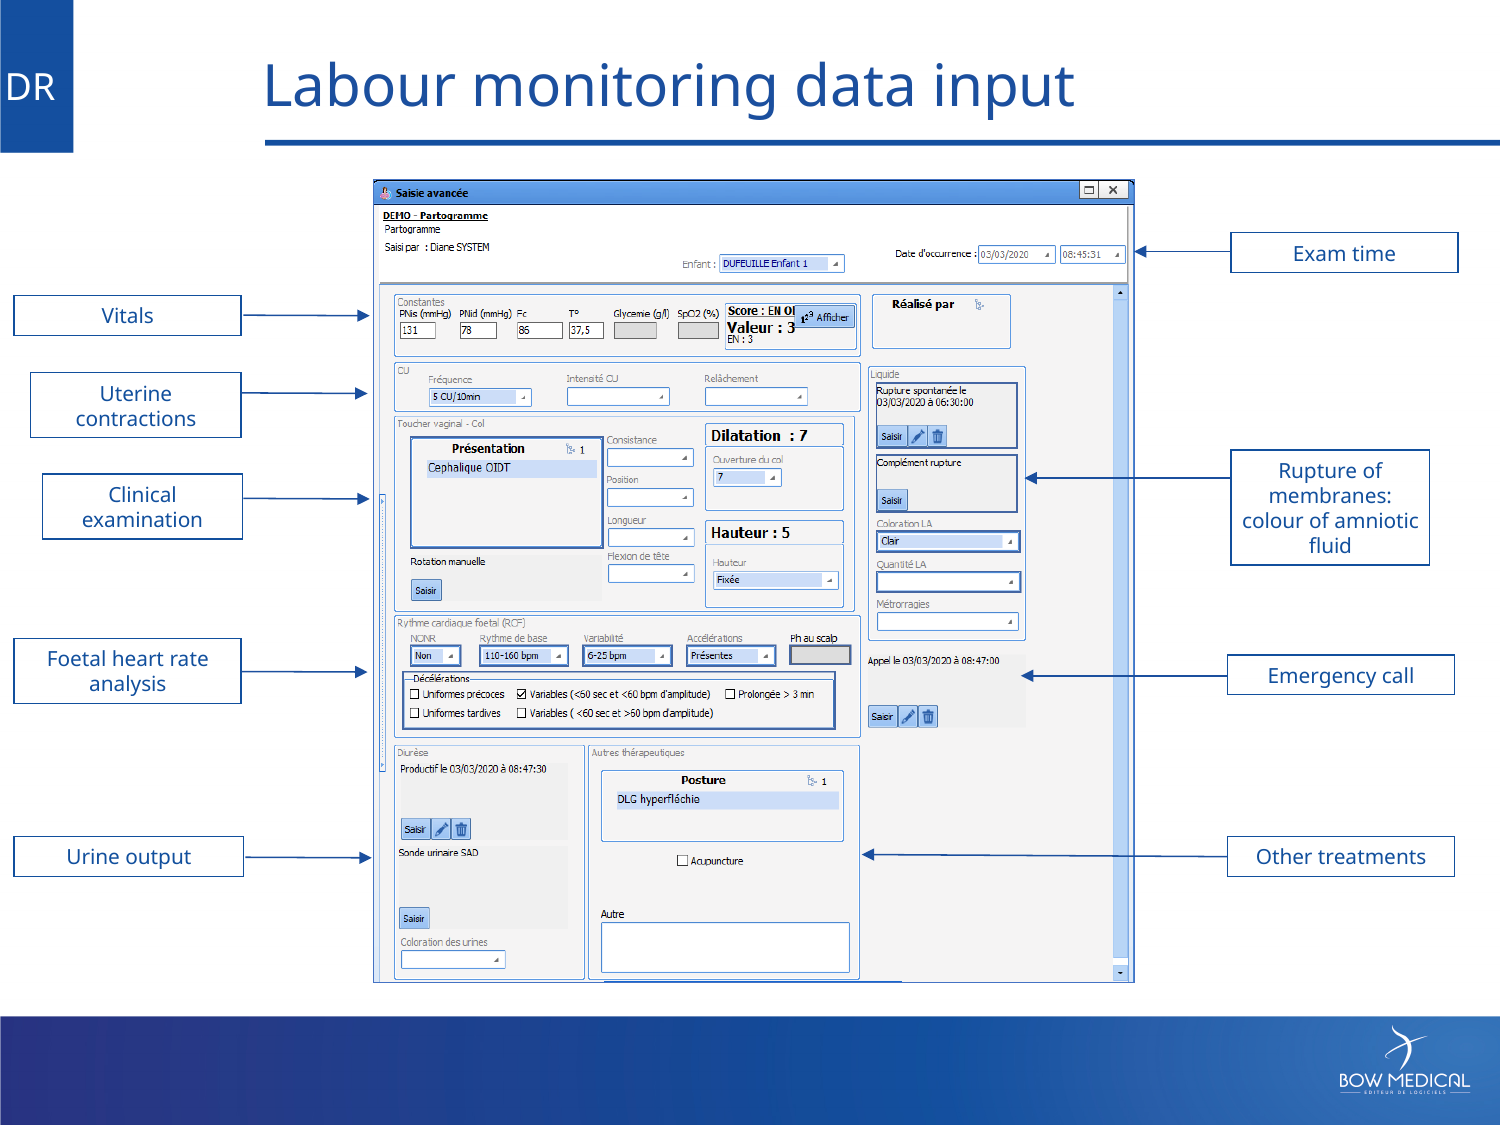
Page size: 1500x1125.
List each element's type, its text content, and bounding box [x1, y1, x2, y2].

picture [0, 0, 1500, 1125]
text_box Emergency call [1227, 654, 1455, 695]
text_box Foetal heart rate analysis [14, 638, 242, 704]
text_box Clinical examination [42, 474, 243, 540]
text_box Exam time [1231, 232, 1459, 273]
text_box DR [0, 56, 106, 116]
text_box Urine output [14, 836, 244, 877]
title Labour monitoring data input [254, 62, 1500, 113]
text_box Vitals [14, 295, 242, 336]
text_box Uterine contractions [30, 372, 242, 438]
text_box Other treatments [1227, 836, 1455, 877]
text_box Rupture of membranes: colour of amniotic fluid [1231, 449, 1430, 565]
